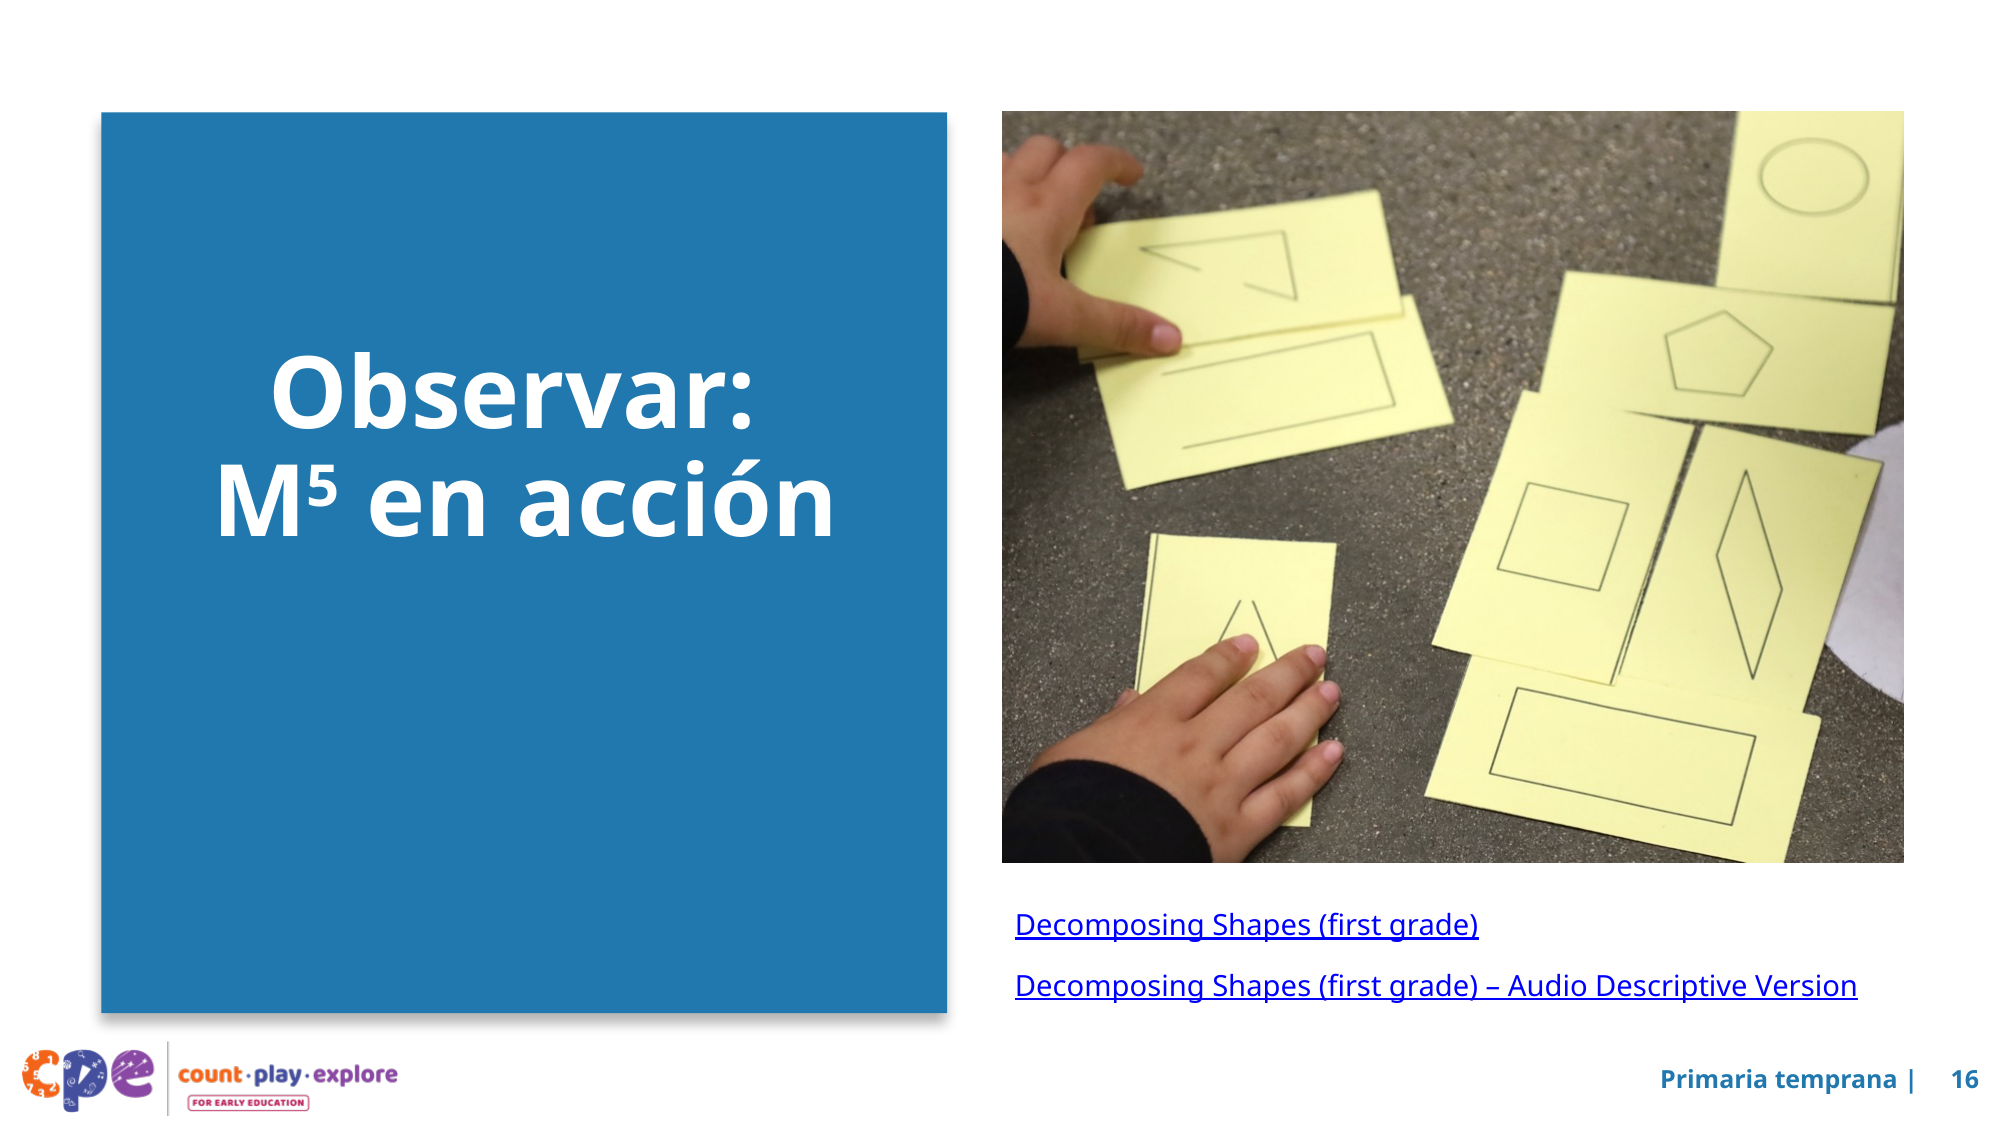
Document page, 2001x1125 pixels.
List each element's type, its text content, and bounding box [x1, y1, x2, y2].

picture [22, 1041, 398, 1116]
picture [1002, 111, 1904, 863]
title Observar: M5 en acción [194, 335, 857, 948]
text_box Decomposing Shapes (first grade) Decomposing Shapes (first grade) – Audio Descriptive Version [999, 886, 1901, 1024]
